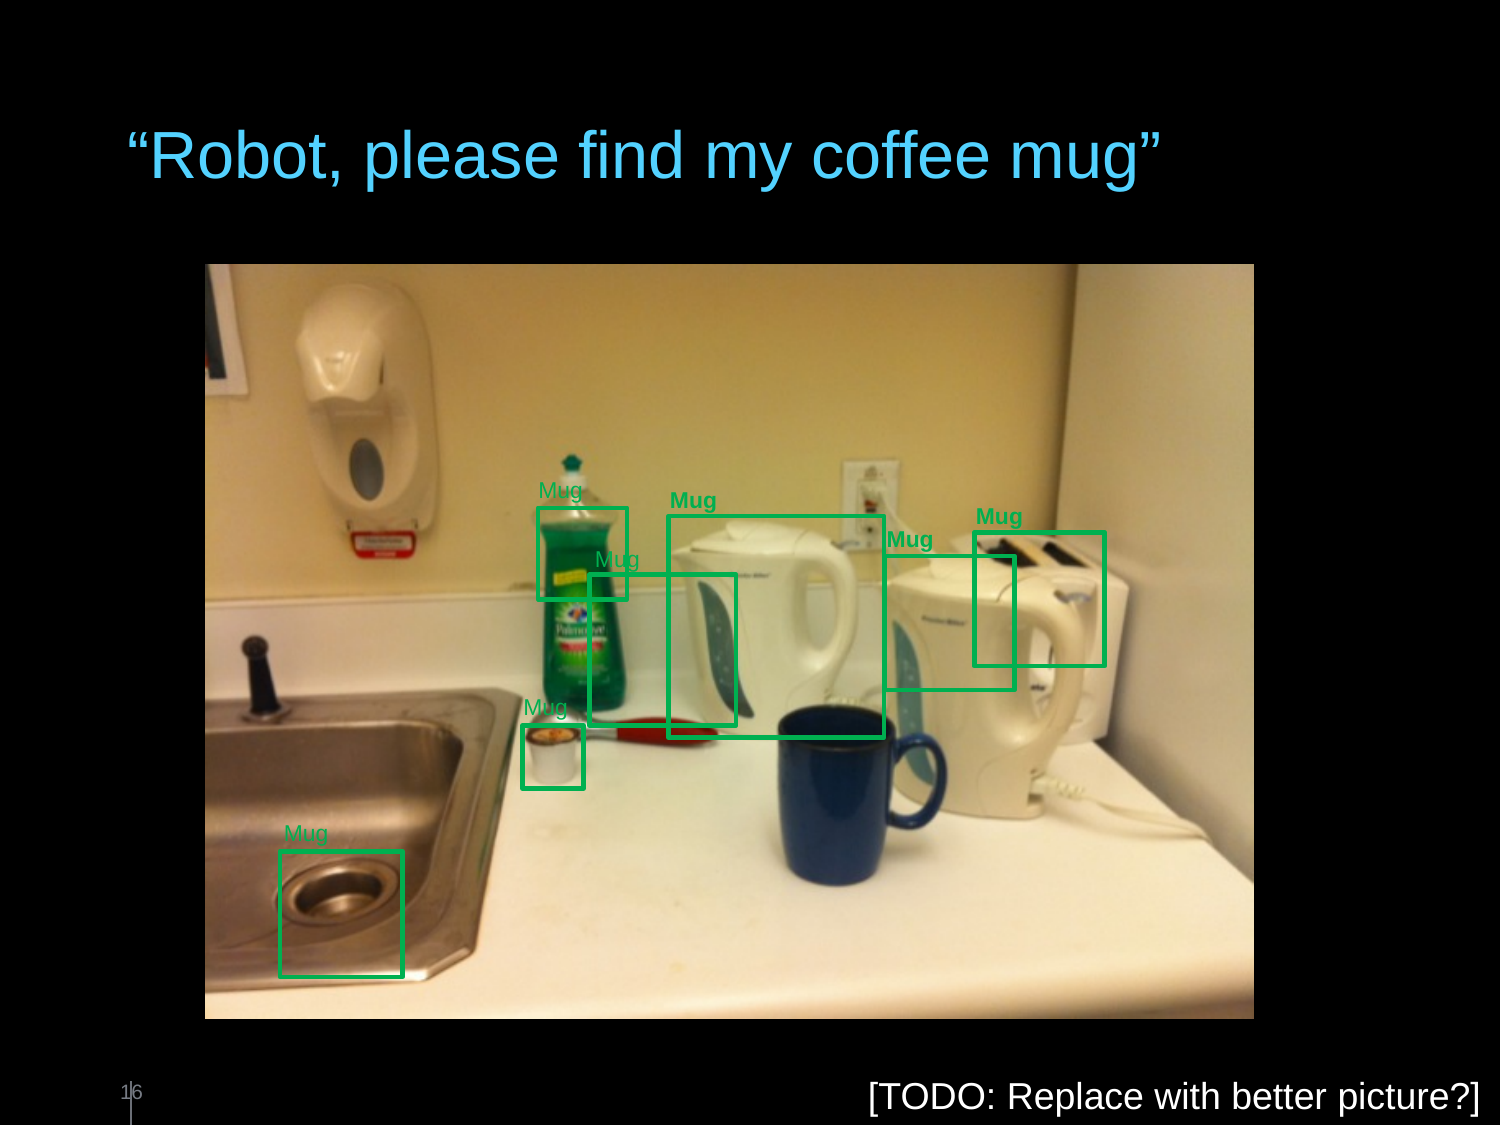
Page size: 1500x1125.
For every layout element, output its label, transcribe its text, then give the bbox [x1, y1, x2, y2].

title “Robot, please find my coffee mug” [112, 112, 1434, 200]
picture [205, 264, 1254, 1019]
text_box [TODO: Replace with better picture?] [853, 1064, 1497, 1125]
